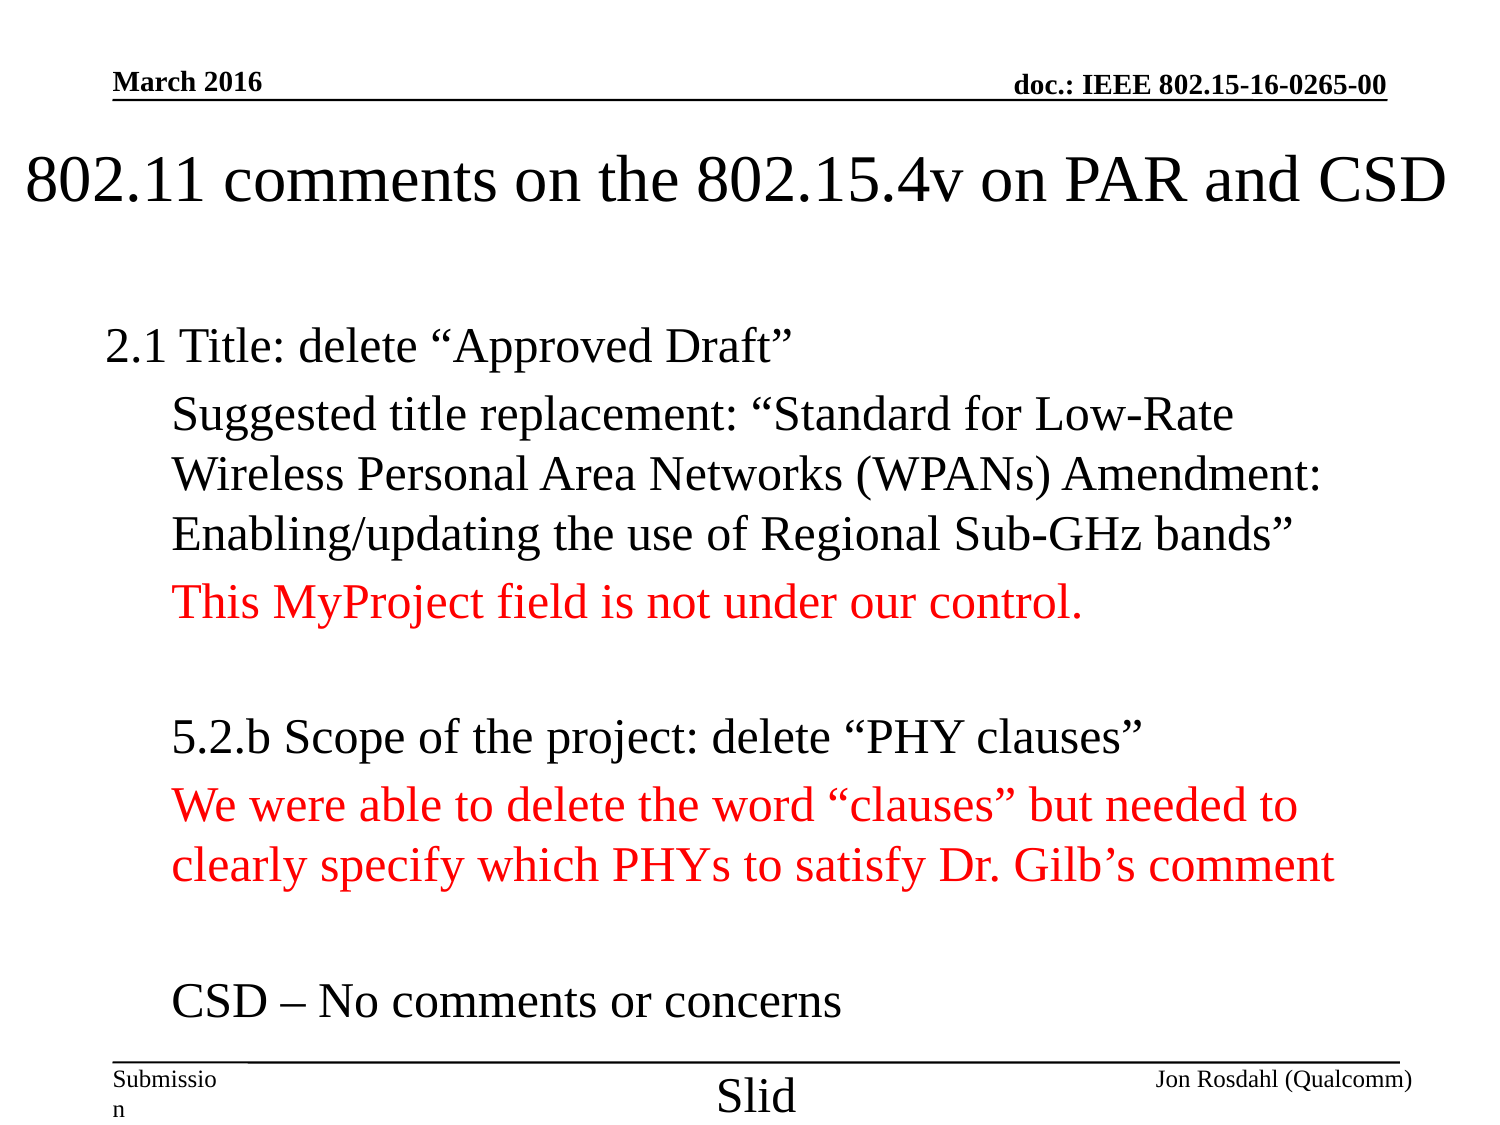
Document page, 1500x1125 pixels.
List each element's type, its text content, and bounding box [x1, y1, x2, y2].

footer Jon Rosdahl (Qualcomm) [843, 1062, 1413, 1093]
slide_number Slide 30 [712, 1062, 800, 1093]
text_box 2.1 Title: delete “Approved Draft” Suggested title replacement: “Standard for Low-Rate Wireless Personal Area Networks (WPANs) Amendment: Enabling/updating the use of Regional Sub-GHz bands” This MyProject field is not under our control. 5.2.b Scope of the project: delete “PHY clauses” We were able to delete the word “clauses” but needed to clearly specify which PHYs to satisfy Dr. Gilb’s comment CSD – No comments or concerns [81, 237, 1419, 1050]
text_box 802.11 comments on the 802.15.4v on PAR and CSD [0, 112, 1475, 238]
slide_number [112, 62, 375, 98]
